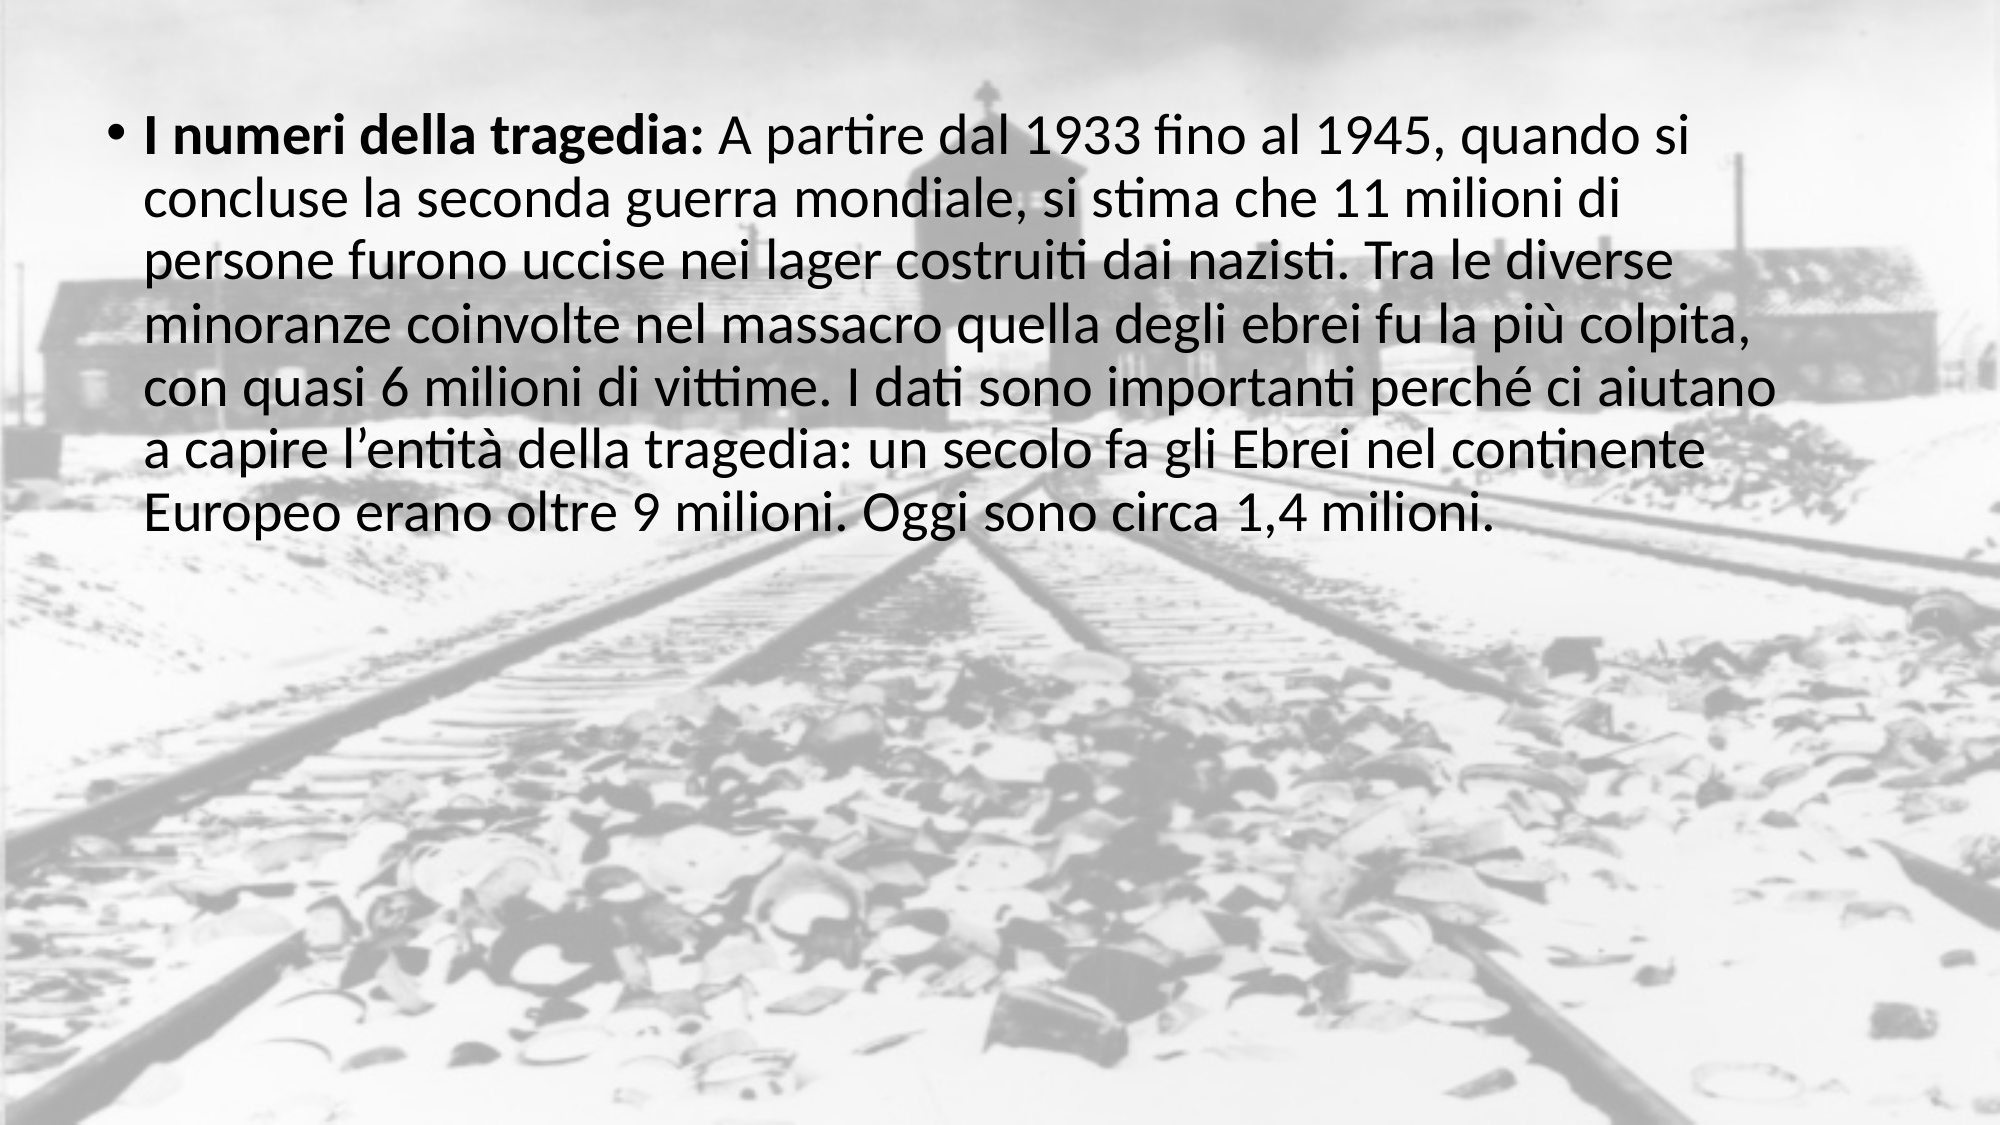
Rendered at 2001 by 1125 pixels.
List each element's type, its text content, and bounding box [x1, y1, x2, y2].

list I numeri della tragedia: A partire dal 1933 fino al 1945, quando si concluse la seconda guerra mondiale, si stima che 11 milioni di persone furono uccise nei lager costruiti dai nazisti. Tra le diverse minoranze coinvolte nel massacro quella degli ebrei fu la più colpita, con quasi 6 milioni di vittime. I dati sono importanti perché ci aiutano a capire l’entità della tragedia: un secolo fa gli Ebrei nel continente Europeo erano oltre 9 milioni. Oggi sono circa 1,4 milioni. [91, 96, 1817, 811]
